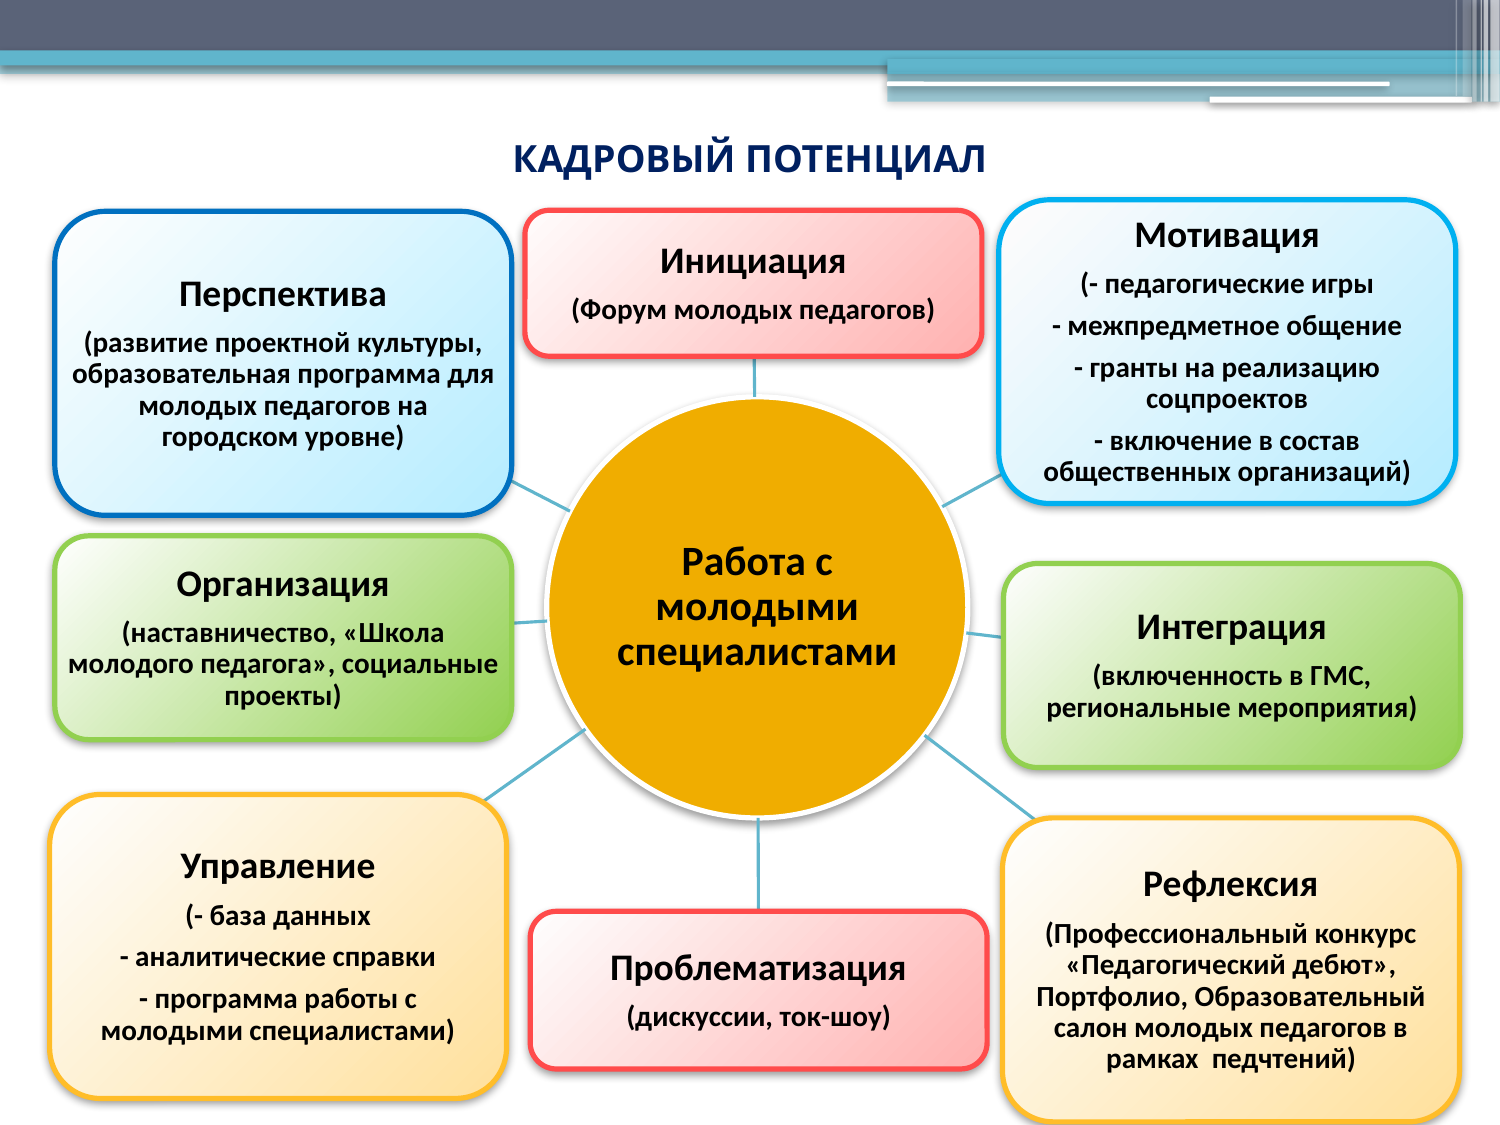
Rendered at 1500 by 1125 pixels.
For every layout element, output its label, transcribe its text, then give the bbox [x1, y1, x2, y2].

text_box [17, 184, 1500, 1125]
title Кадровый потенциал [0, 70, 1500, 246]
